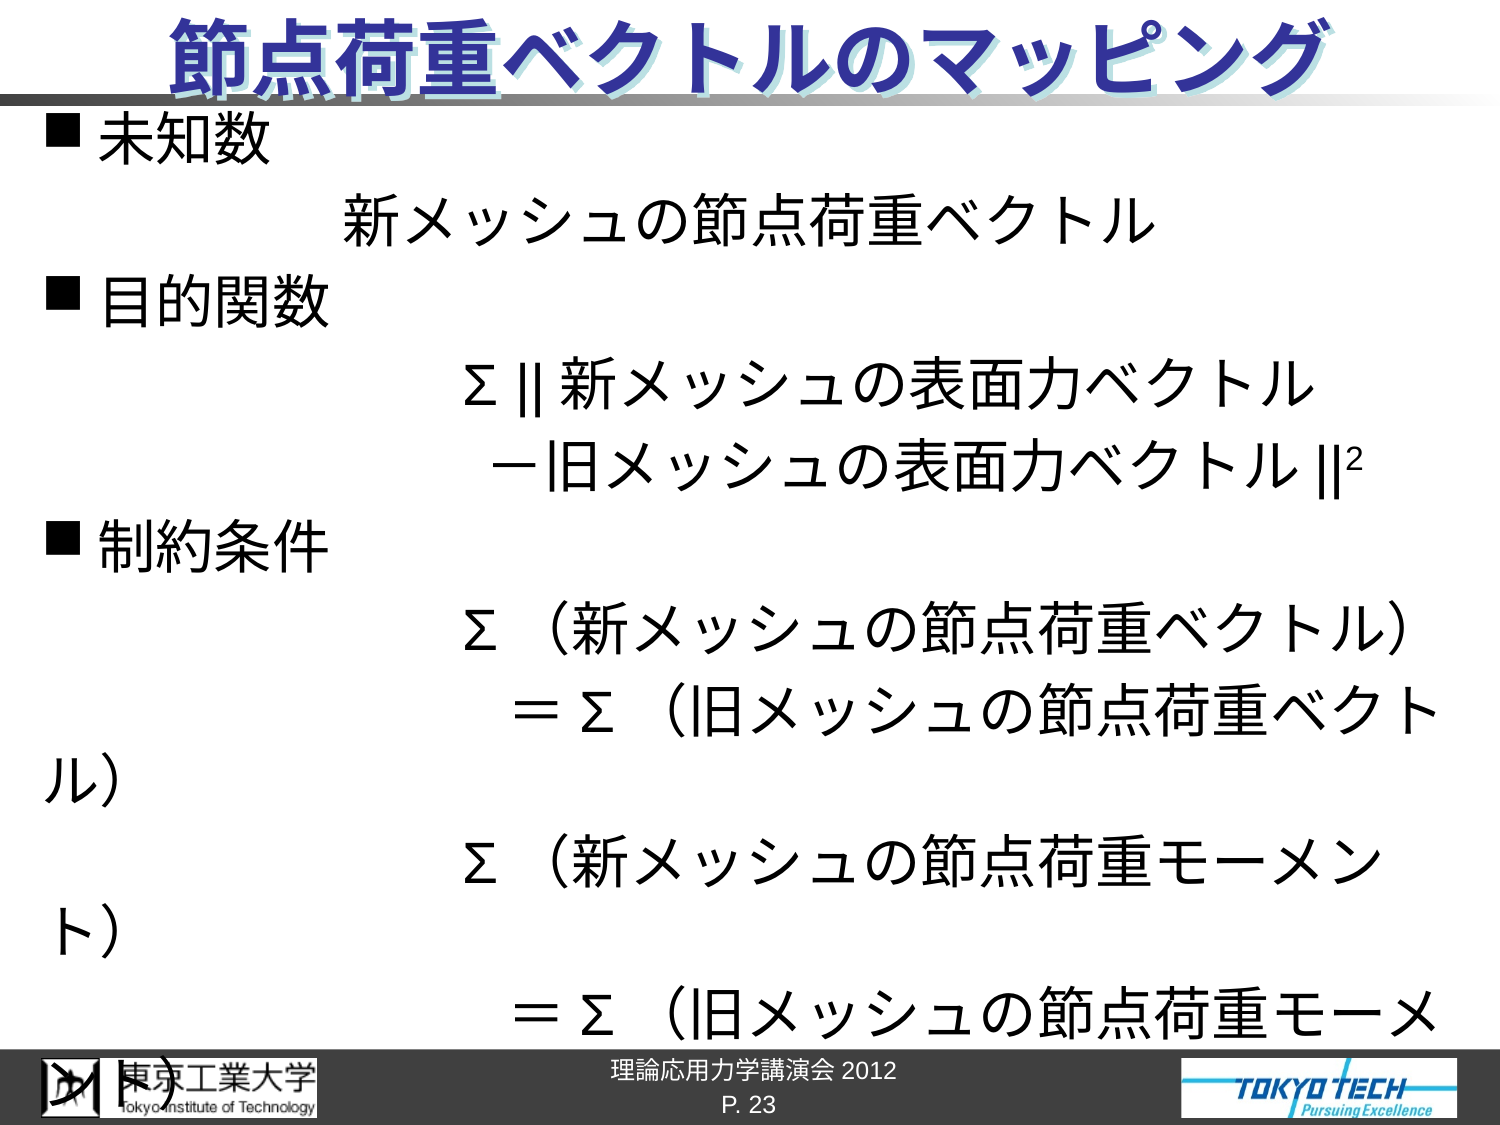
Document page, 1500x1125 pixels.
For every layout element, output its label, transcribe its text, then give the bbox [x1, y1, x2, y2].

list 未知数 新メッシュの節点荷重ベクトル 目的関数 Σ ||新メッシュの表面力ベクトル －旧メッシュの表面力ベクトル||2 制約条件 Σ（新メッシュの節点荷重ベクトル） ＝Σ（旧メッシュの節点荷重ベクトル） Σ（新メッシュの節点荷重モーメント） ＝Σ（旧メッシュの節点荷重モーメント） Lagrange未定乗数法で解く [41, 102, 1459, 1050]
title 節点荷重ベクトルのマッピング [0, 5, 1500, 108]
picture [1181, 1058, 1458, 1118]
picture [41, 1058, 317, 1118]
slide_number P. 23 [662, 1087, 836, 1120]
